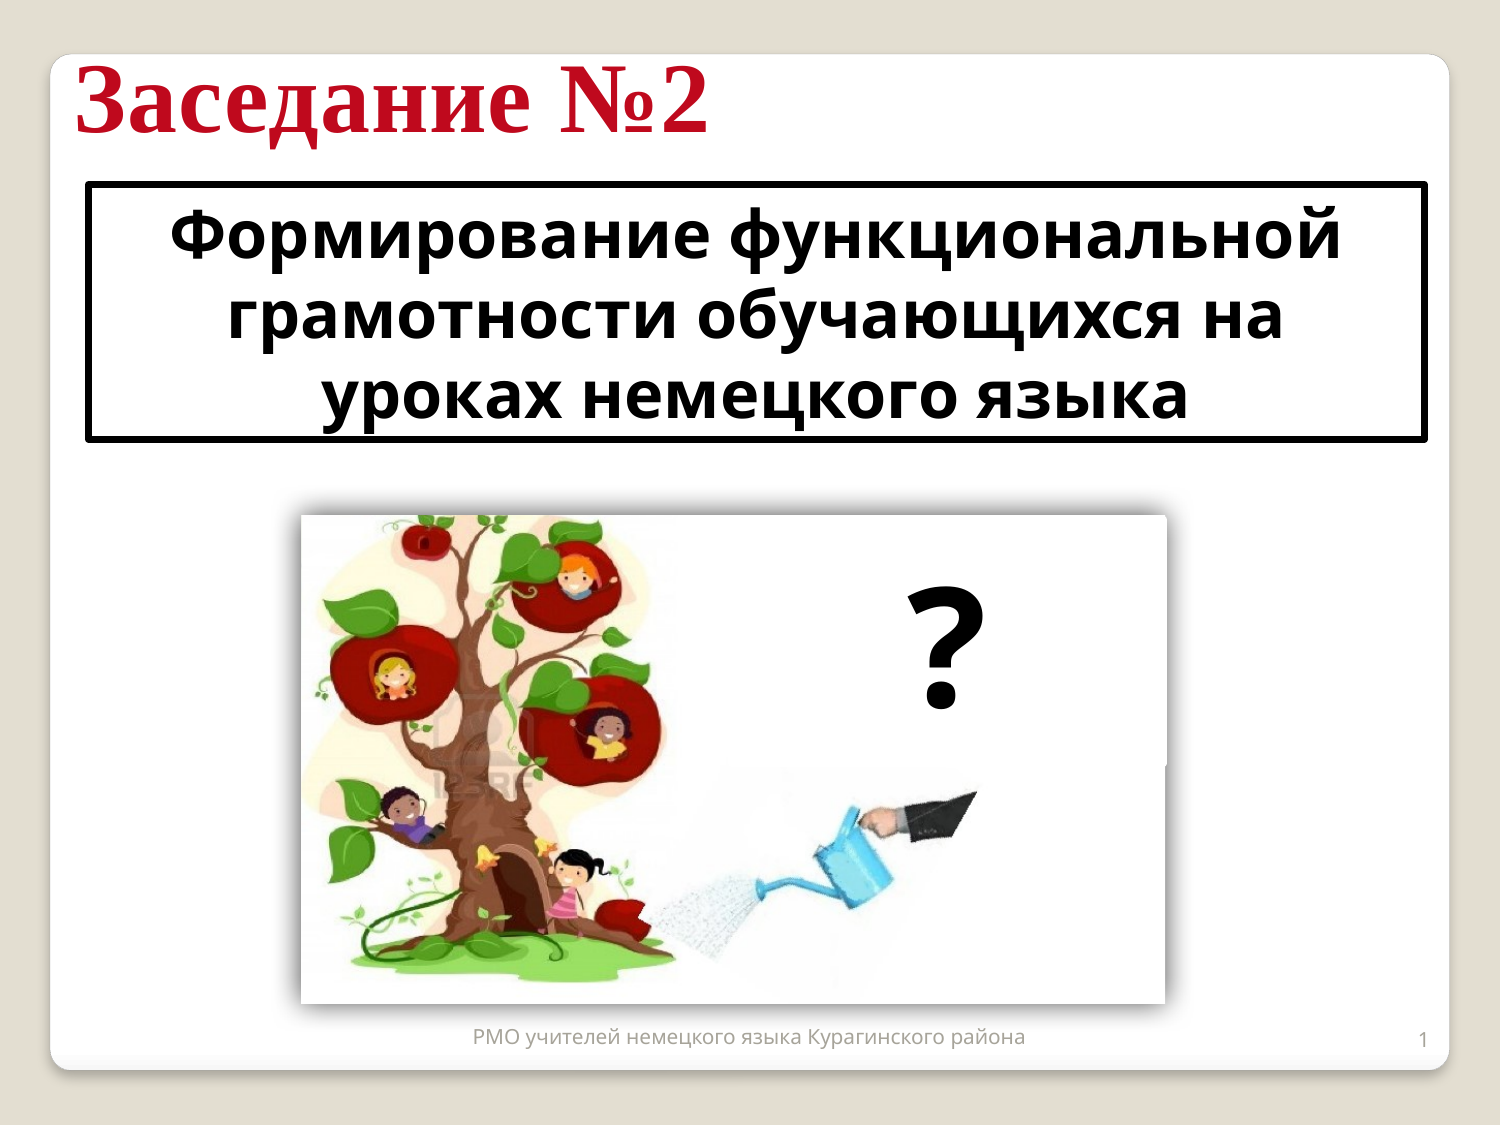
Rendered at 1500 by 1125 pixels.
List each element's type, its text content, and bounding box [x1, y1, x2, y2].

picture [300, 514, 1166, 1004]
text_box Формирование функциональной грамотности обучающихся на уроках немецкого языка [85, 181, 1428, 443]
slide_number 1 [1369, 1002, 1445, 1063]
text_box Заседание №2 [58, 24, 750, 160]
footer РМО учителей немецкого языка Курагинского района [117, 996, 1382, 1056]
